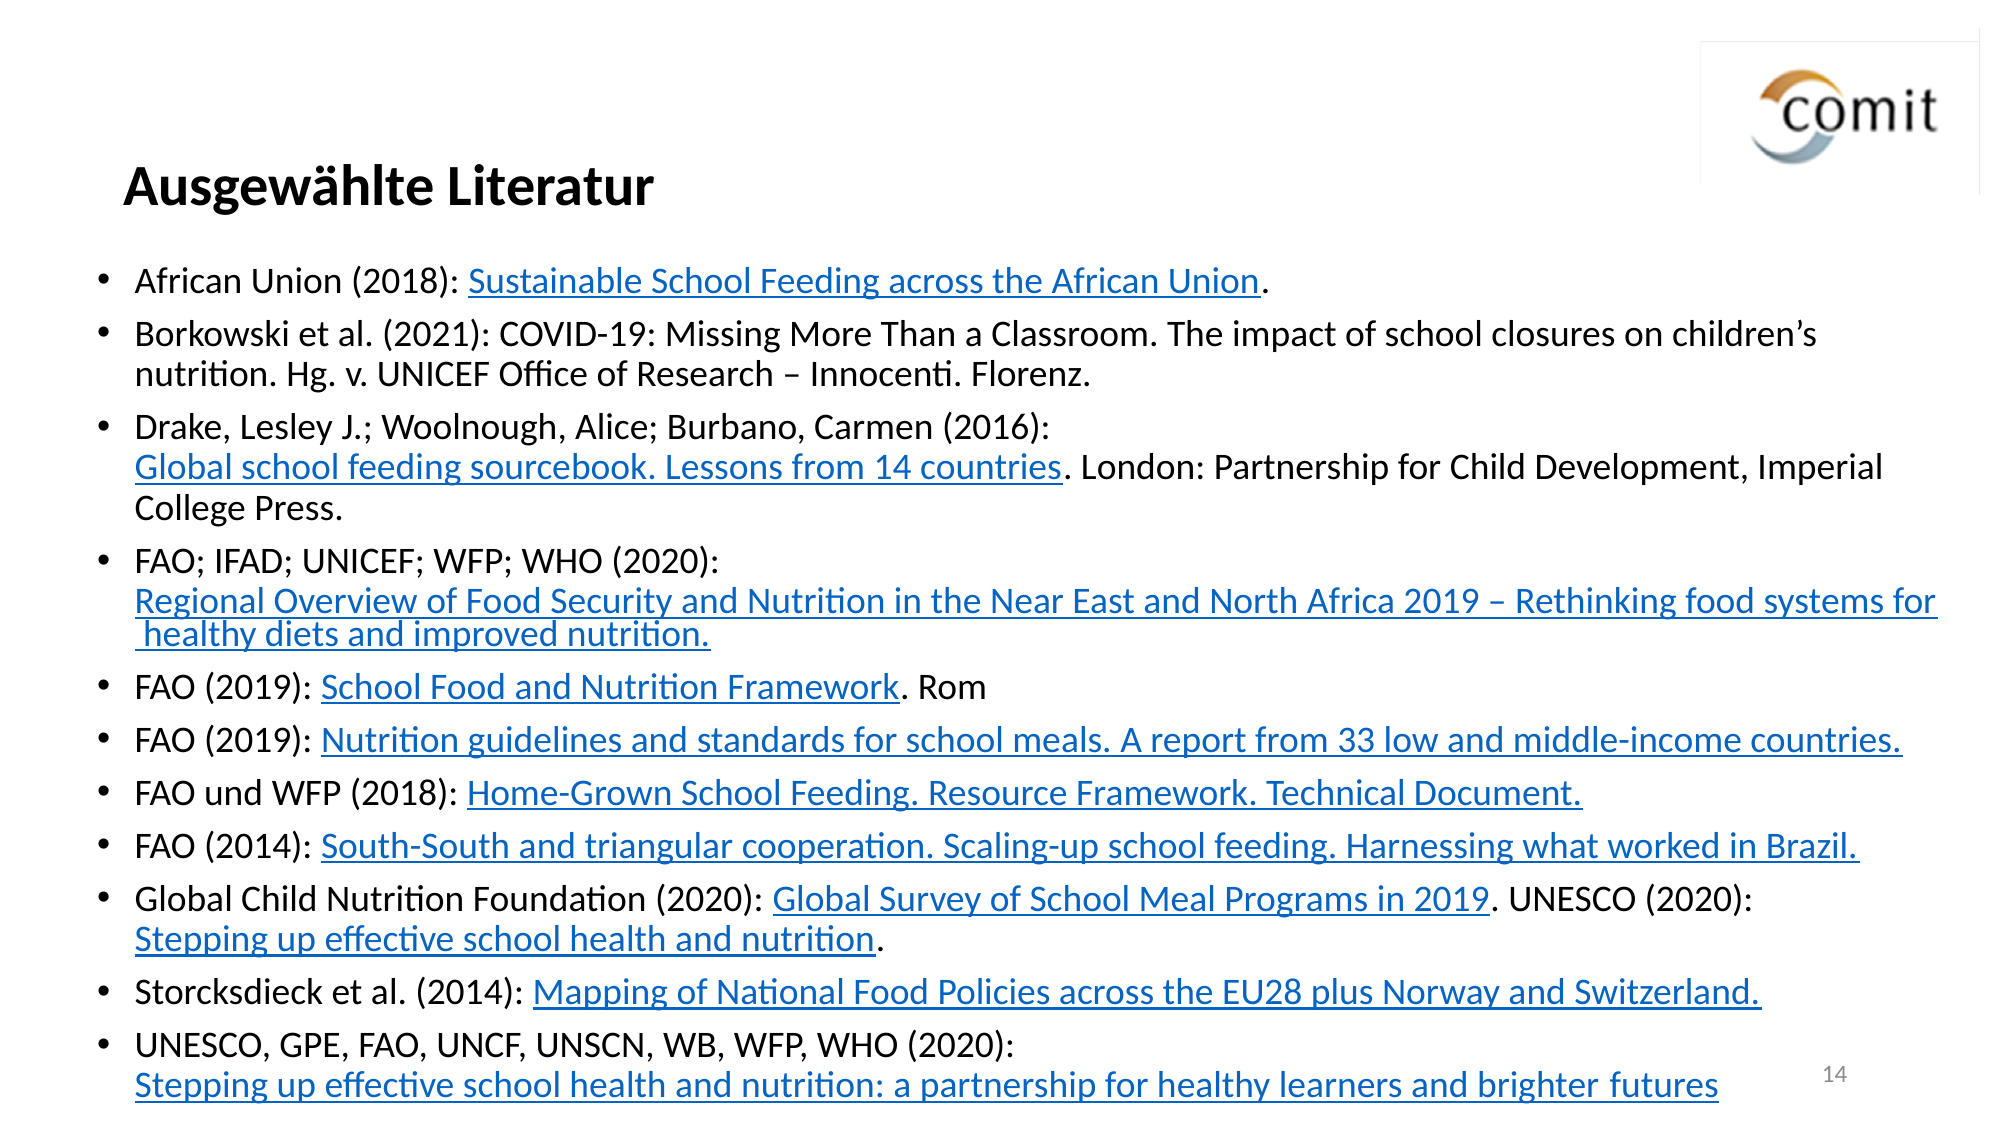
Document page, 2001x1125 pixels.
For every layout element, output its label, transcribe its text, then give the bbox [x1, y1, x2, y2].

picture [1657, 14, 1982, 208]
list African Union (2018): Sustainable School Feeding across the African Union. Borkowski et al. (2021): COVID-19: Missing More Than a Classroom. The impact of school closures on children’s nutrition. Hg. v. UNICEF Office of Research – Innocenti. Florenz. Drake, Lesley J.; Woolnough, Alice; Burbano, Carmen (2016): Global school feeding sourcebook. Lessons from 14 countries. London: Partnership for Child Development, Imperial College Press. FAO; IFAD; UNICEF; WFP; WHO (2020): Regional Overview of Food Security and Nutrition in the Near East and North Africa 2019 – Rethinking food systems for healthy diets and improved nutrition. FAO (2019): School Food and Nutrition Framework. Rom FAO (2019): Nutrition guidelines and standards for school meals. A report from 33 low and middle-income countries. FAO und WFP (2018): Home-Grown School Feeding. Resource Framework. Technical Document. FAO (2014): South-South and triangular cooperation. Scaling-up school feeding. Harnessing what worked in Brazil. Global Child Nutrition Foundation (2020): Global Survey of School Meal Programs in 2019. UNESCO (2020): Stepping up effective school health and nutrition. Storcksdieck et al. (2014): Mapping of National Food Policies across the EU28 plus Norway and Switzerland. UNESCO, GPE, FAO, UNCF, UNSCN, WB, WFP, WHO (2020): Stepping up effective school health and nutrition: a partnership for healthy learners and brighter futures [82, 253, 1962, 1067]
slide_number 14 [1412, 1042, 1863, 1103]
text_box Ausgewählte Literatur [108, 119, 1962, 254]
